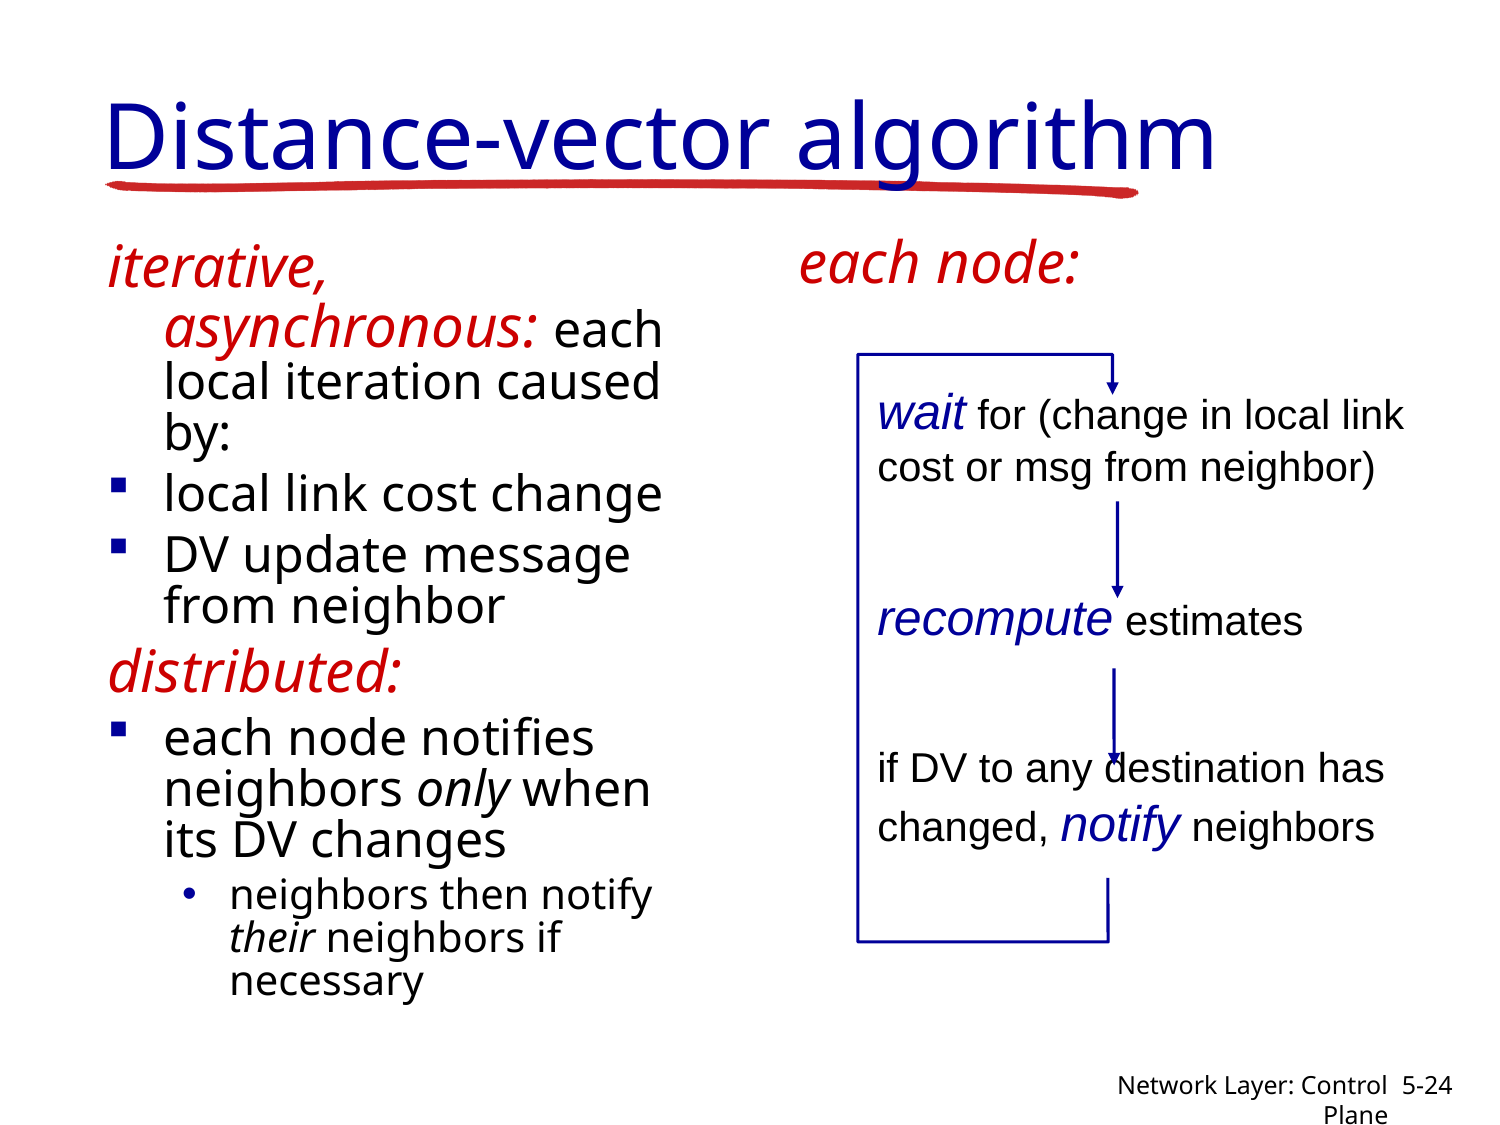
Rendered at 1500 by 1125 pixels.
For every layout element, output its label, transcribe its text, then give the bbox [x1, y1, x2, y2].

text_box [1111, 501, 1124, 599]
picture [100, 174, 1151, 204]
text_box [857, 354, 1119, 942]
text_box each node: [784, 227, 1096, 303]
footer Network Layer: Control Plane [1045, 1062, 1404, 1102]
text_box wait for (change in local link cost or msg from neighbor) recompute estimates if DV to any destination has changed, notify neighbors [862, 287, 1441, 944]
text_box [1109, 668, 1121, 766]
list iterative, asynchronous: each local iteration caused by: local link cost change DV update message from neighbor distributed: each node notifies neighbors only when its DV changes neighbors then notify their neighbors if necessary [92, 232, 713, 996]
slide_number 5-24 [1387, 1062, 1478, 1107]
title Distance-vector algorithm [87, 39, 1363, 227]
